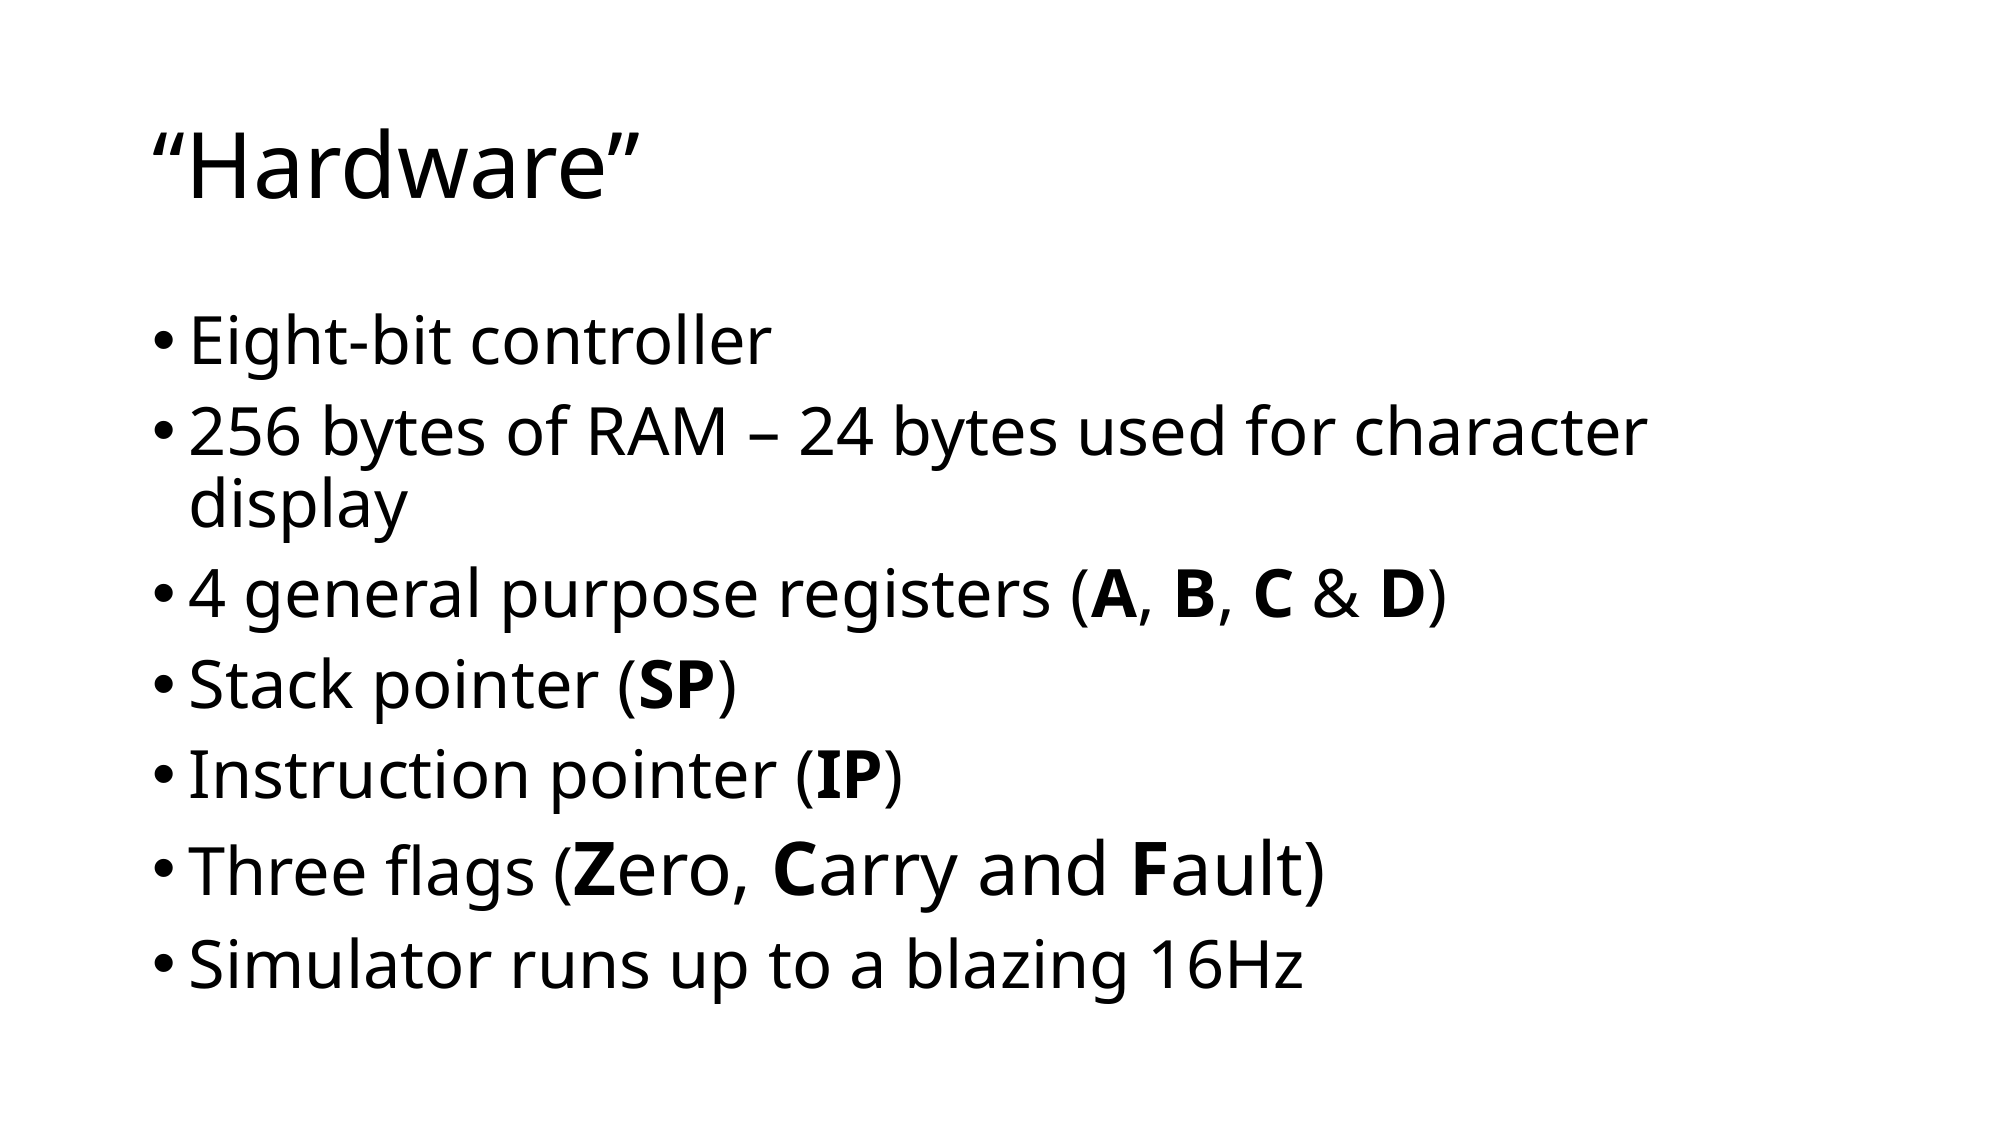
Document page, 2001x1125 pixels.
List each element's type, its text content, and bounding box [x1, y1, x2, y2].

list Eight-bit controller 256 bytes of RAM – 24 bytes used for character display 4 general purpose registers (A, B, C & D) Stack pointer (SP) Instruction pointer (IP) Three flags (Zero, Carry and Fault) Simulator runs up to a blazing 16Hz [137, 299, 1863, 1014]
title “Hardware” [137, 59, 1863, 278]
